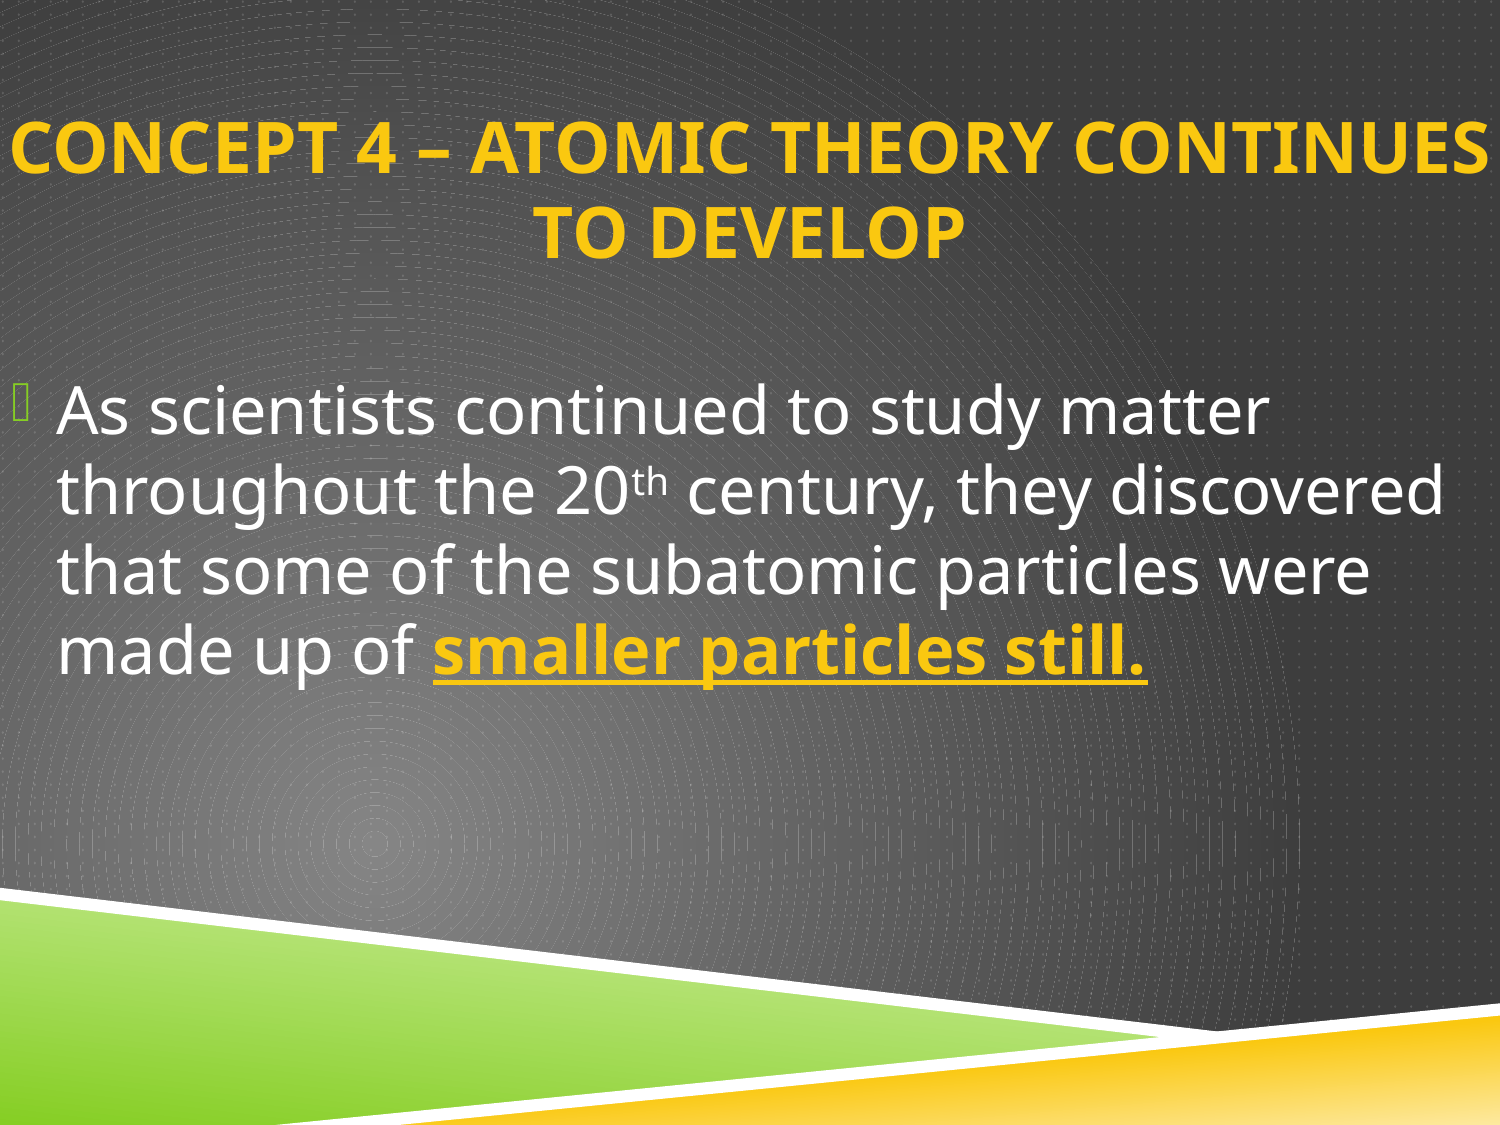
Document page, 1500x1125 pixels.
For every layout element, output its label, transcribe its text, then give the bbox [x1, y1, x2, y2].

title Concept 4 – atomic theory continues to develop [0, 93, 1500, 282]
list As scientists continued to study matter throughout the 20th century, they discovered that some of the subatomic particles were made up of smaller particles still. [0, 360, 1484, 973]
